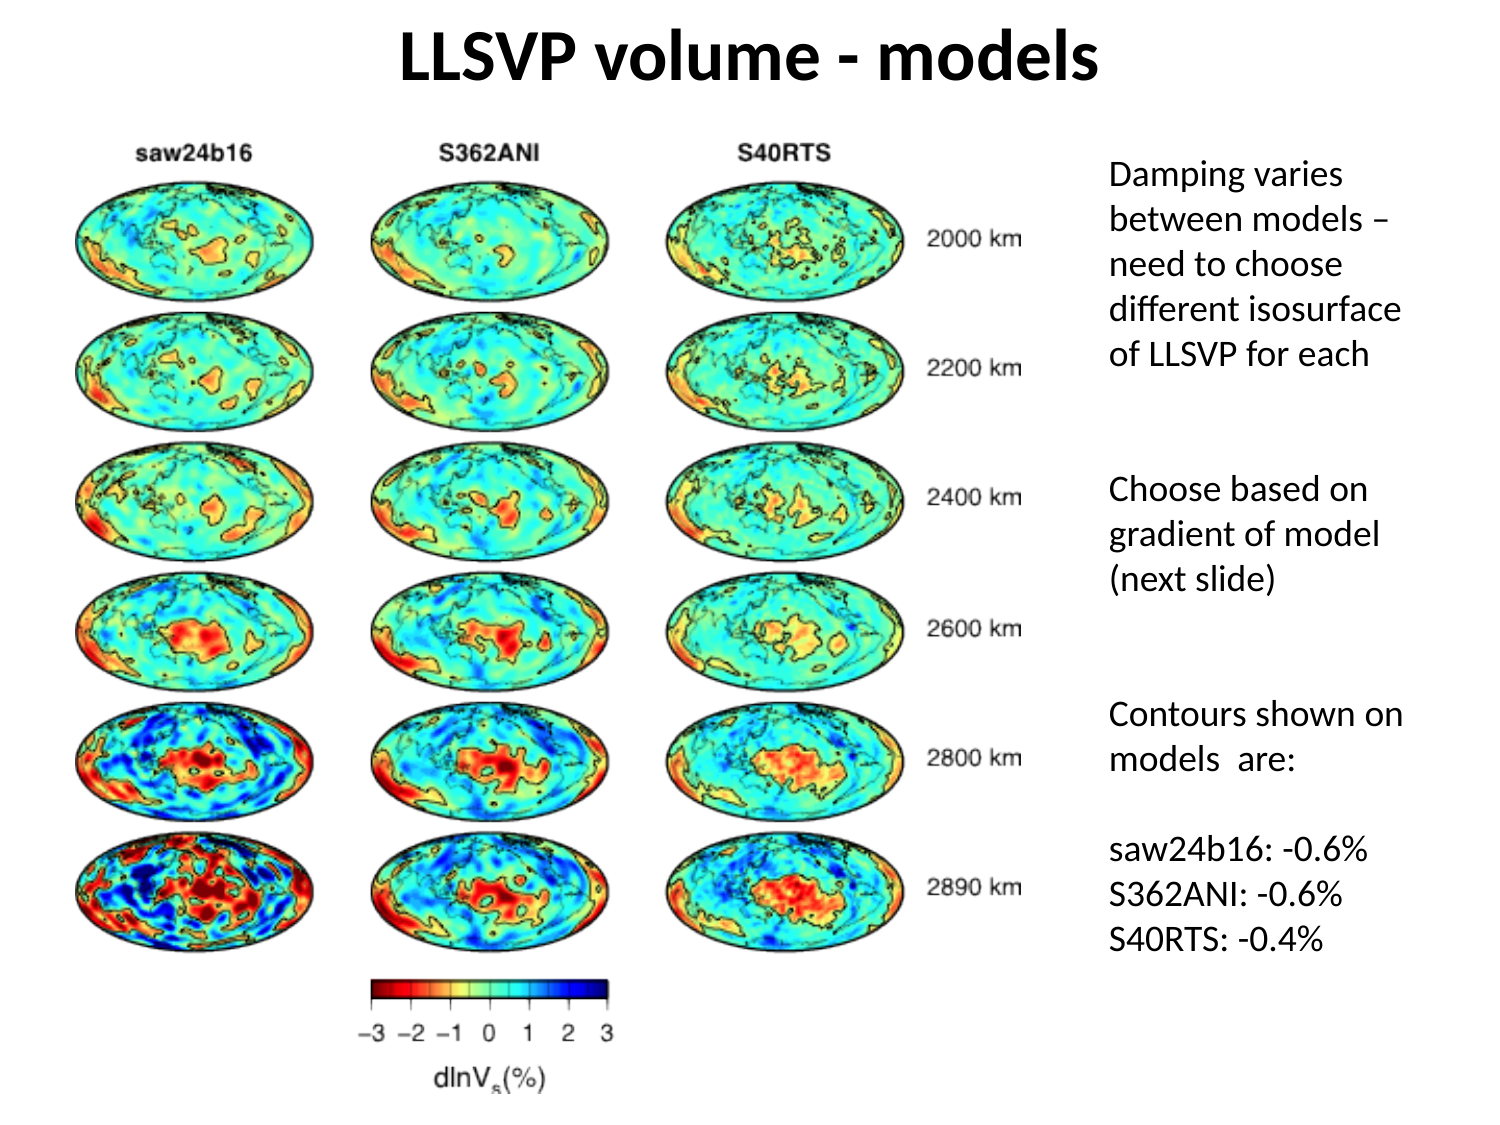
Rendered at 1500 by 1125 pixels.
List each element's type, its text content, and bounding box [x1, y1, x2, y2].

text_box Damping varies between models – need to choose different isosurface of LLSVP for each Choose based on gradient of model (next slide) Contours shown on models are: saw24b16: -0.6% S362ANI: -0.6% S40RTS: -0.4% [1094, 141, 1425, 966]
picture [74, 140, 1021, 1094]
title LLSVP volume - models [75, 0, 1425, 103]
